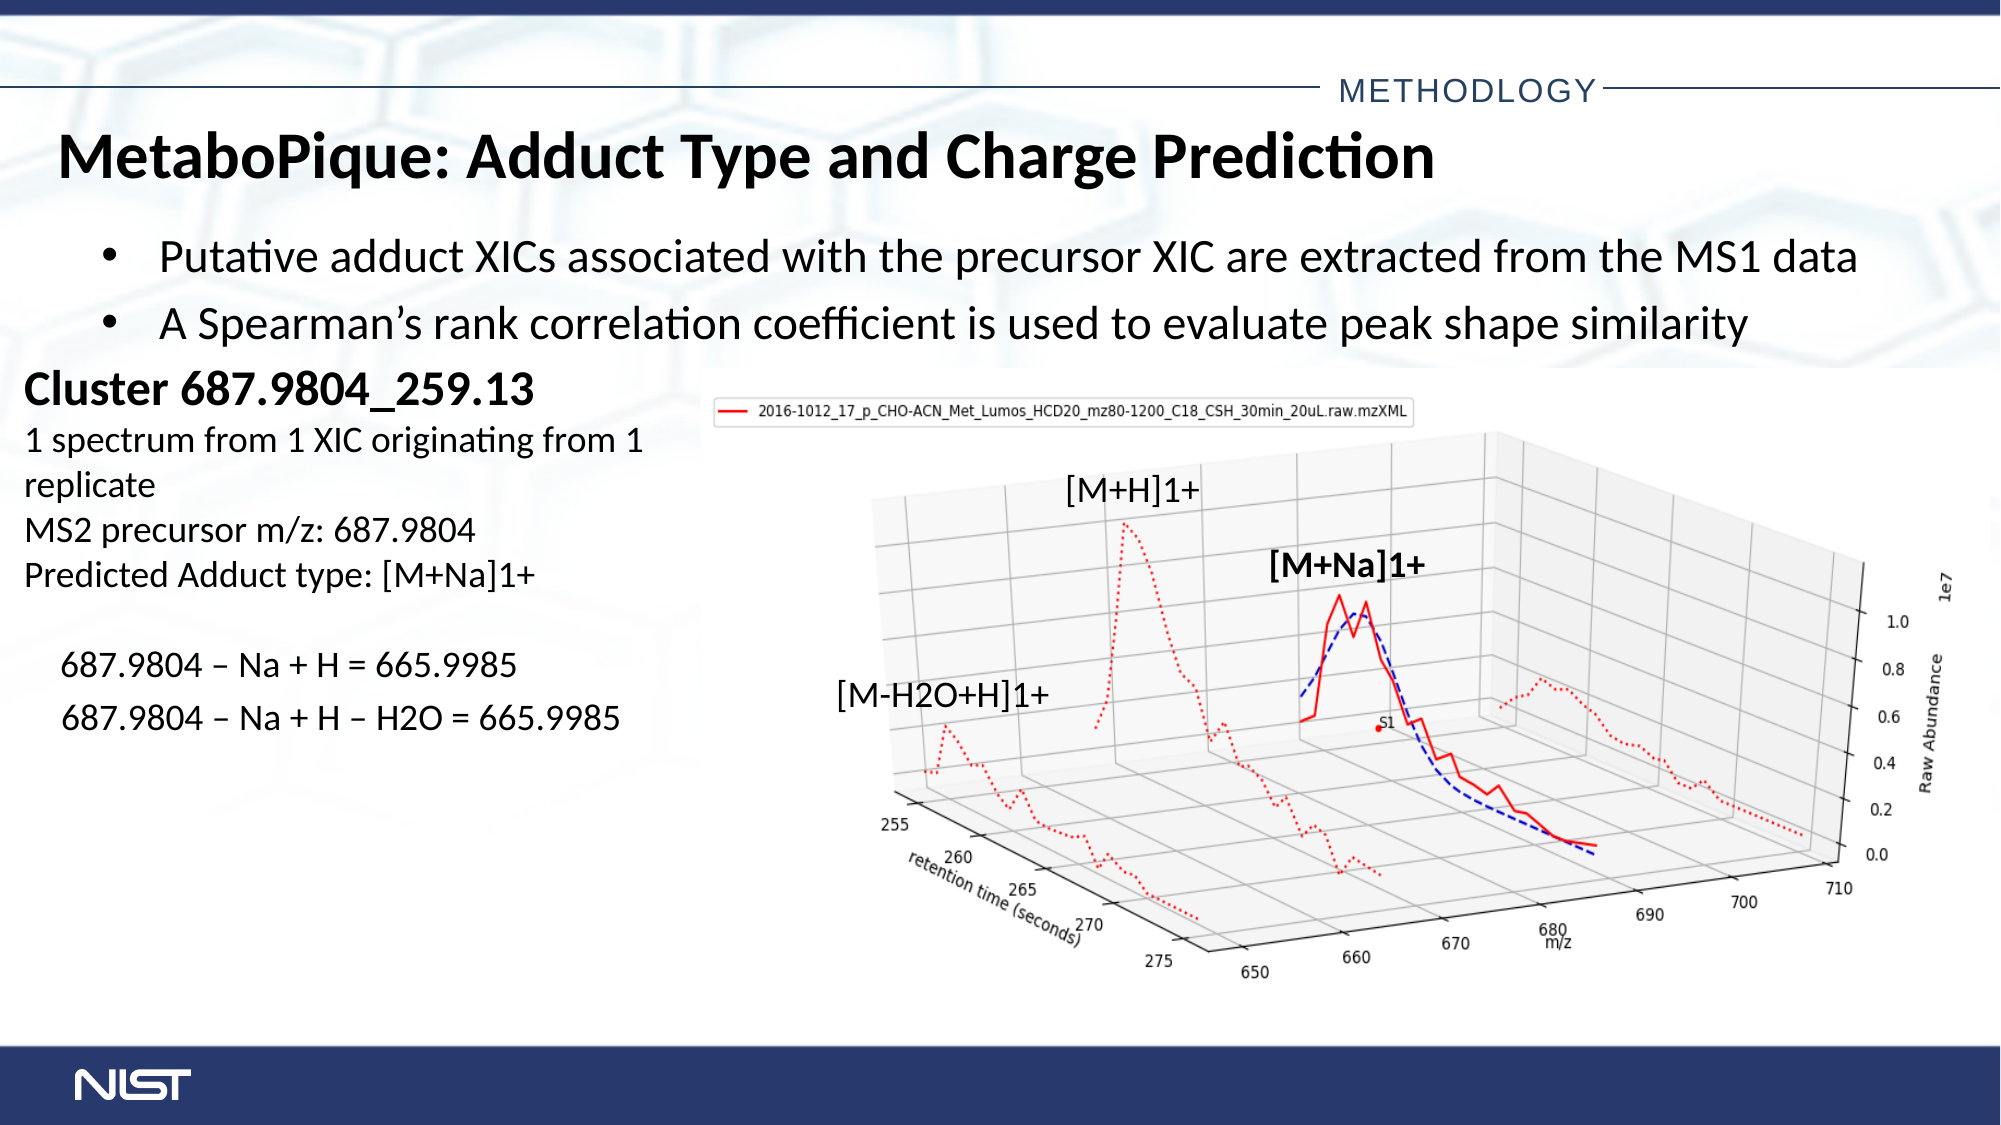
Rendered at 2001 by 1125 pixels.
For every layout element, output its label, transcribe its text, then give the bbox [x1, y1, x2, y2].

text_box 687.9804 – Na + H = 665.9985 [45, 632, 533, 692]
text_box METHODLOGY [1323, 61, 1795, 96]
picture [700, 367, 1991, 1013]
text_box Cluster 687.9804_259.13 1 spectrum from 1 XIC originating from 1 replicate MS2 precursor m/z: 687.9804 Predicted Adduct type: [M+Na]1+ [9, 347, 717, 648]
text_box Putative adduct XICs associated with the precursor XIC are extracted from the MS1 data A Spearman’s rank correlation coefficient is used to evaluate peak shape similarity [86, 217, 1921, 360]
picture [74, 1068, 192, 1101]
text_box 687.9804 – Na + H – H2O = 665.9985 [46, 685, 637, 746]
title MetaboPique: Adduct Type and Charge Prediction [42, 96, 1843, 209]
